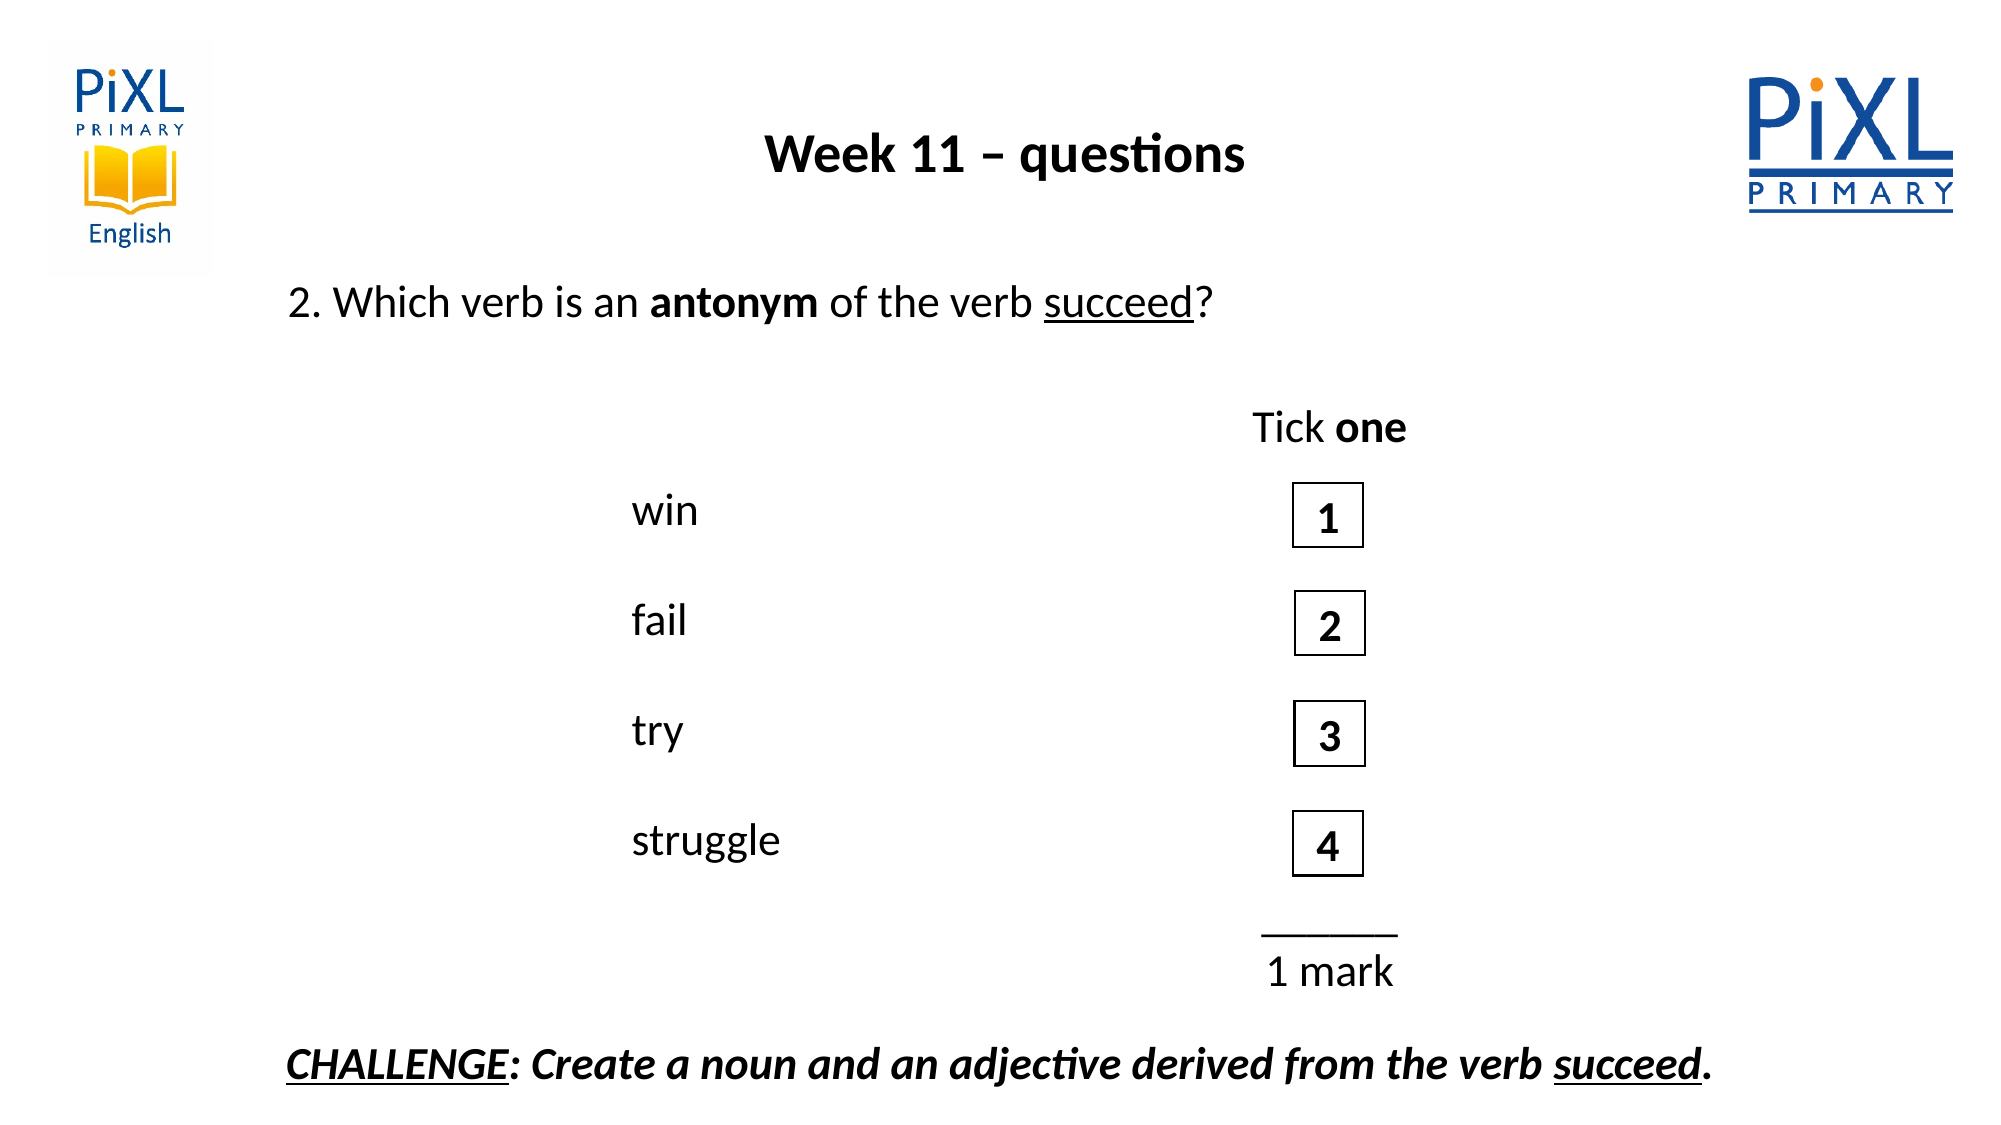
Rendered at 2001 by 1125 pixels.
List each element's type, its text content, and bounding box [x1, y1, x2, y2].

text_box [1236, 388, 1424, 1005]
picture [47, 39, 213, 277]
picture [1749, 77, 1953, 213]
text_box win fail try struggle [616, 472, 797, 873]
text_box 2. Which verb is an antonym of the verb succeed? [272, 264, 1648, 554]
text_box CHALLENGE: Create a noun and an adjective derived from the verb succeed. [248, 1026, 1752, 1125]
text_box Week 11 – questions [749, 109, 1262, 192]
